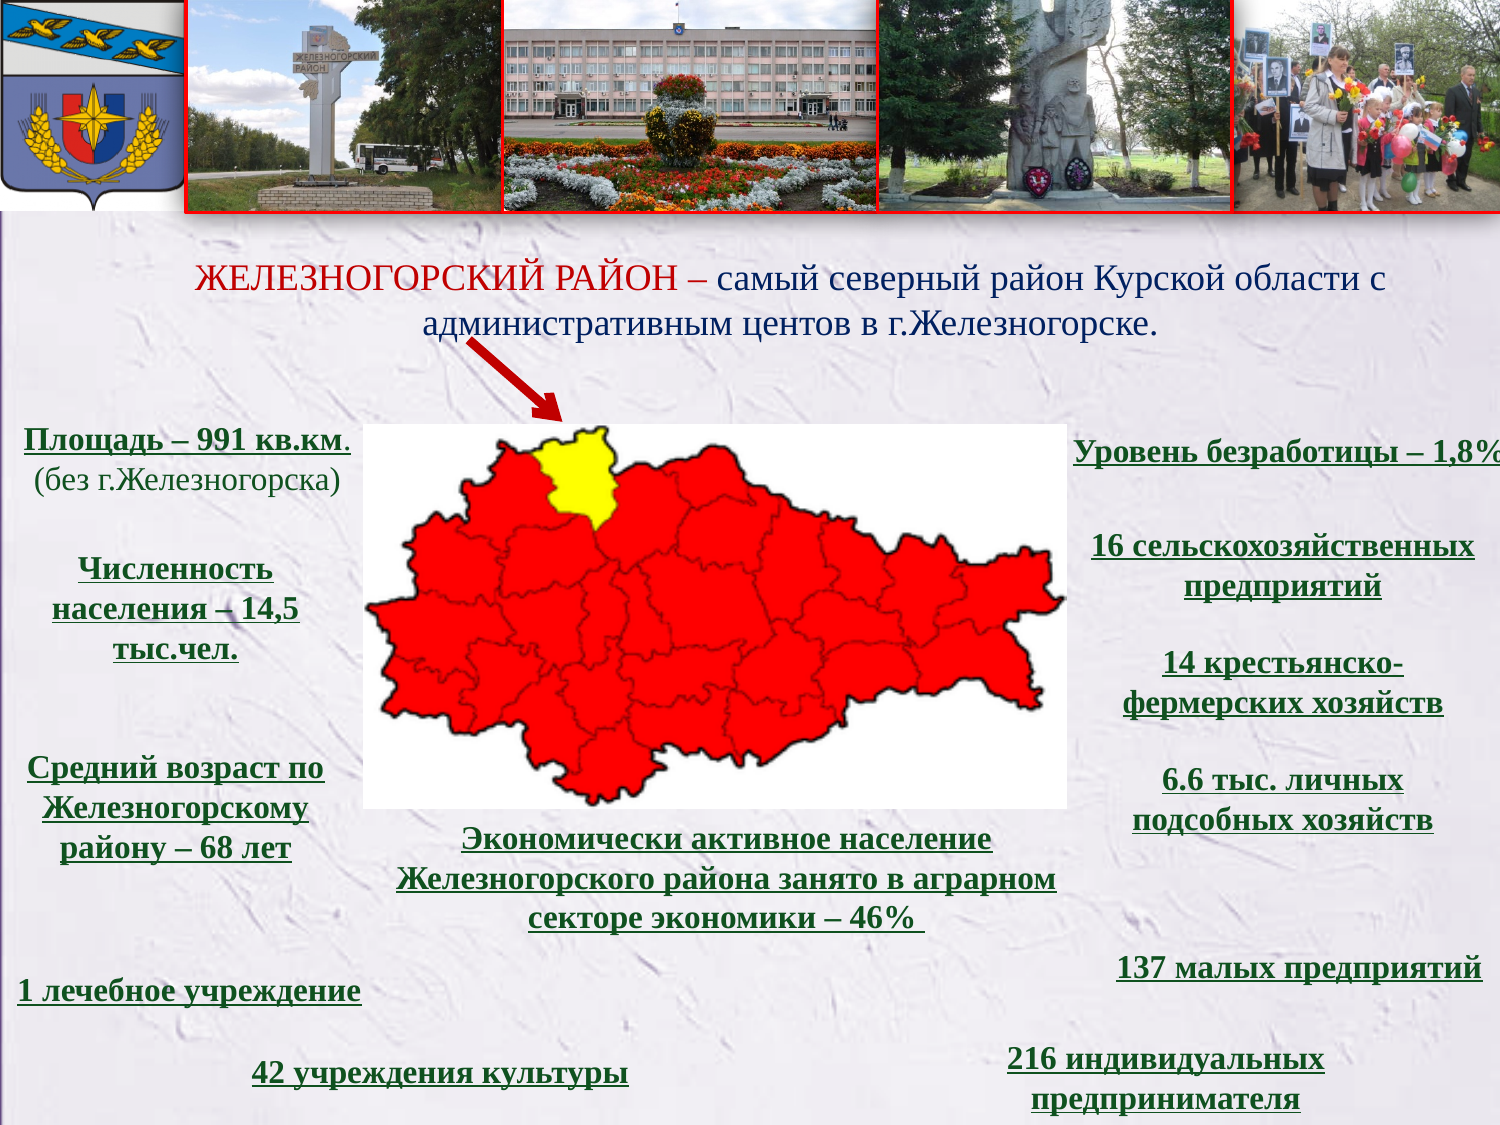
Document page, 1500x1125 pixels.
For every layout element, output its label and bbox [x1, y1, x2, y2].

picture [0, 0, 1500, 1125]
text_box [468, 339, 563, 423]
